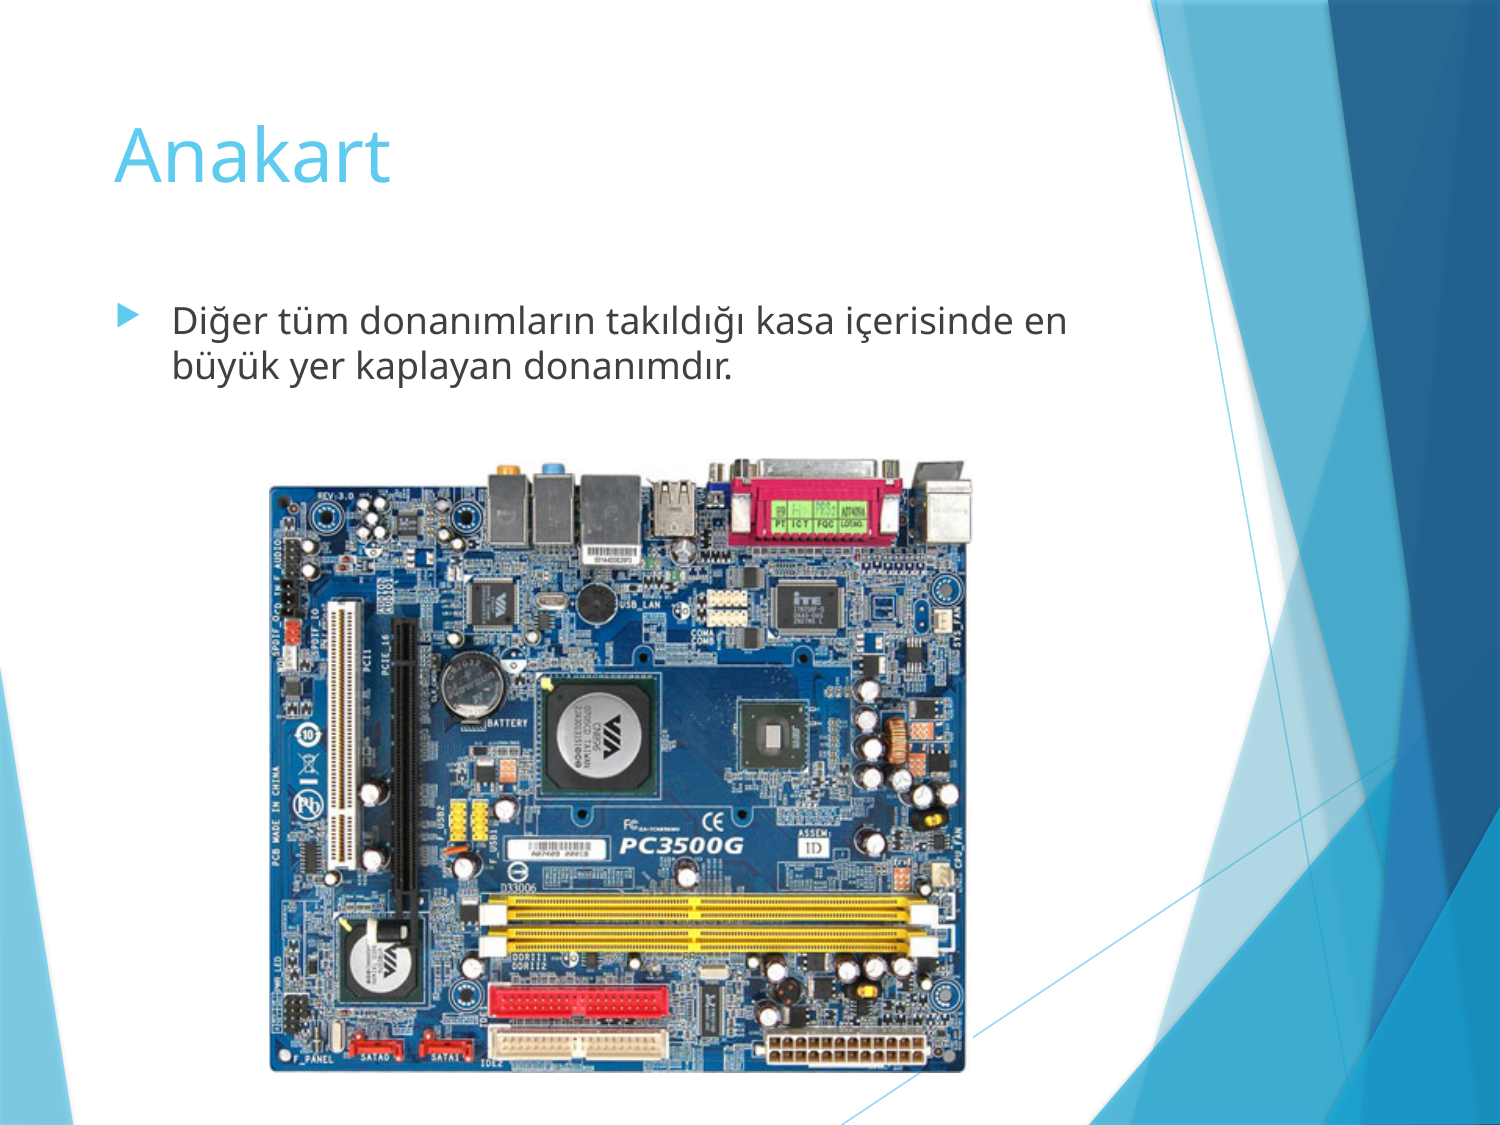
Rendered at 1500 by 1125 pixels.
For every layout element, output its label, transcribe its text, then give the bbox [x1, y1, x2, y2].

list Diğer tüm donanımların takıldığı kasa içerisinde en büyük yer kaplayan donanımdır. [99, 289, 1142, 992]
picture [268, 457, 973, 1073]
title Anakart [99, 99, 1142, 289]
